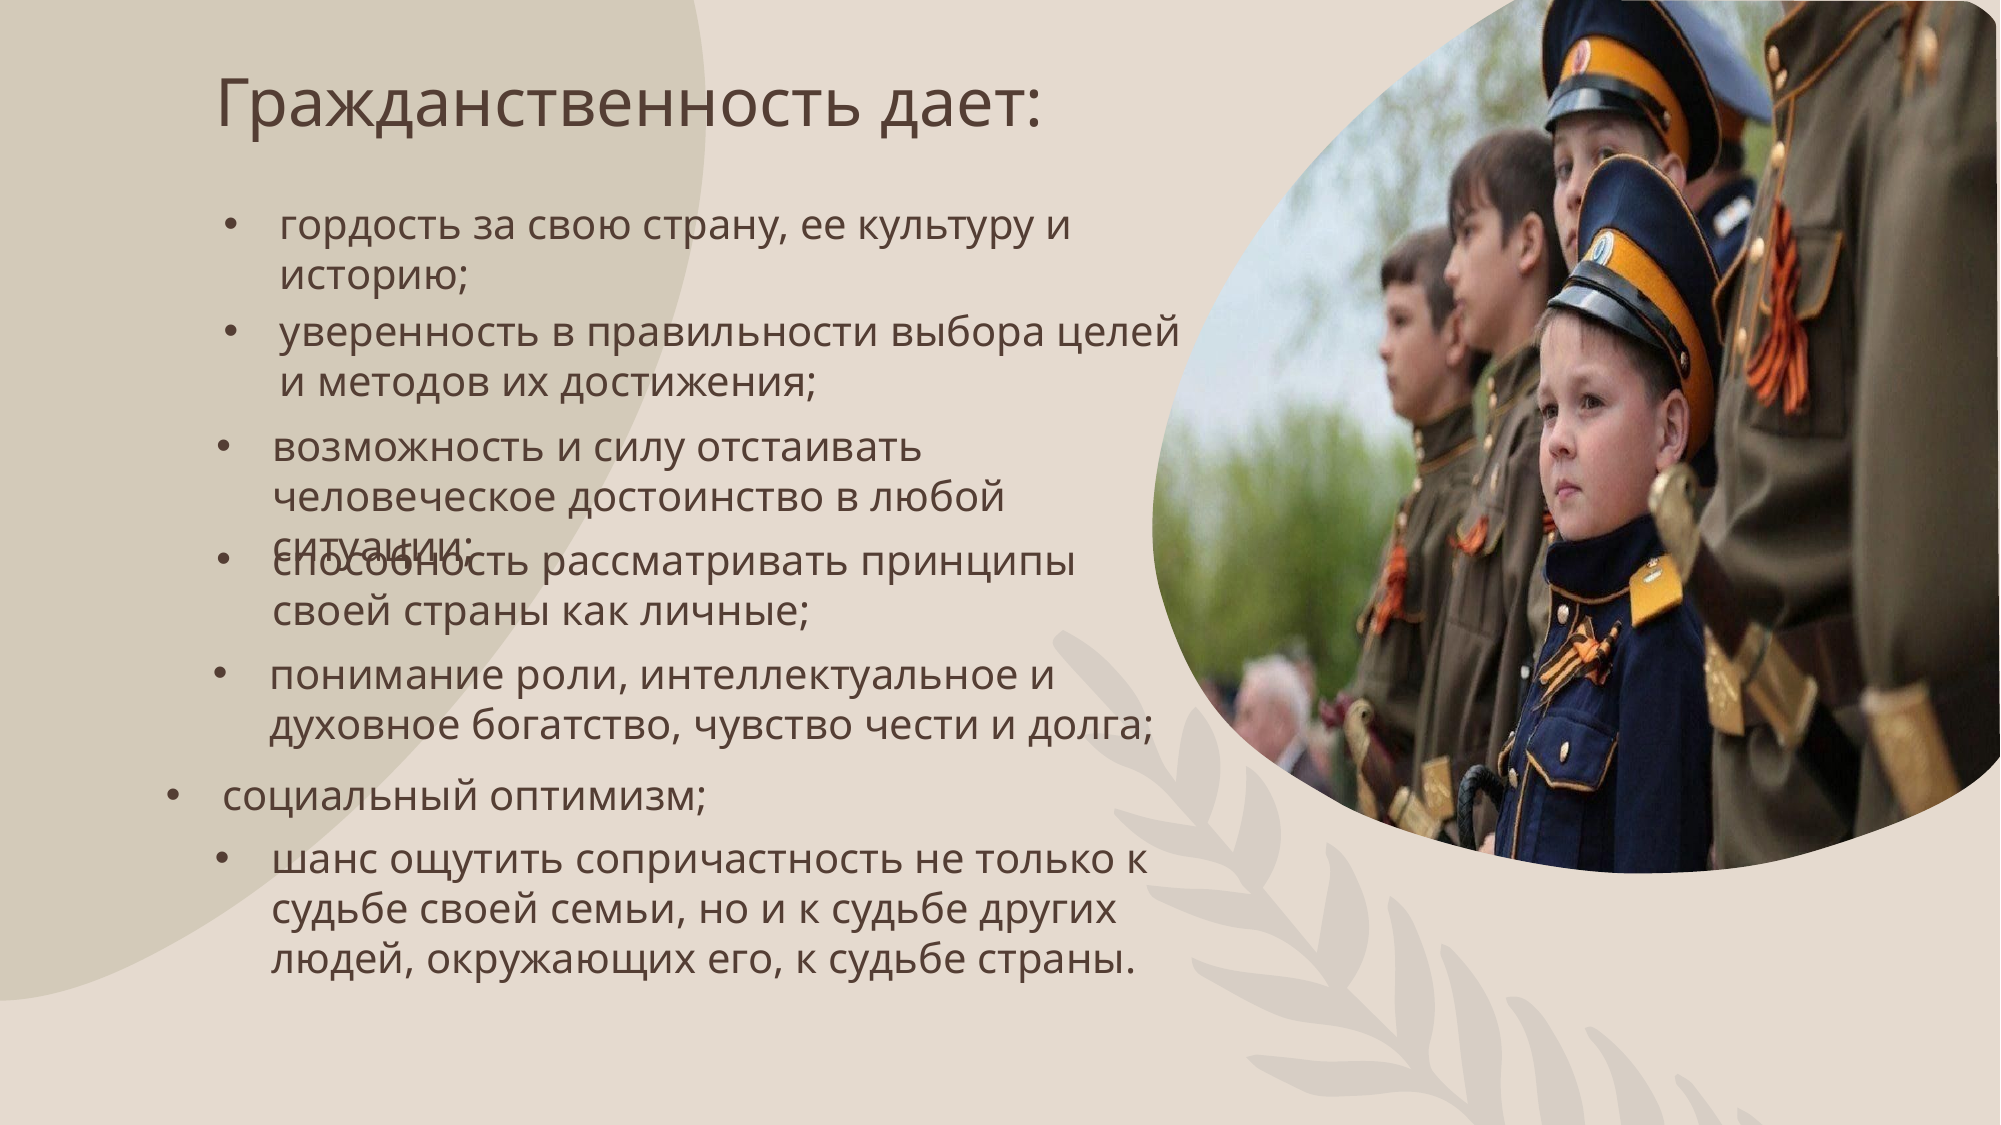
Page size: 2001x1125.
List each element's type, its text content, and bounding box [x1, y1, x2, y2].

title Гражданственность дает: [183, 0, 1152, 149]
text_box способность рассматривать принципы своей страны как личные; [201, 526, 1152, 640]
text_box уверенность в правильности выбора целей и методов их достижения; [208, 297, 1152, 412]
text_box гордость за свою страну, ее культуру и историю; [208, 190, 1152, 297]
text_box шанс ощутить сопричастность не только к судьбе своей семьи, но и к судьбе других людей, окружающих его, к судьбе страны. [200, 824, 1200, 990]
picture [1152, 0, 2000, 874]
text_box социальный оптимизм; [151, 761, 724, 827]
text_box понимание роли, интеллектуальное и духовное богатство, чувство чести и долга; [198, 640, 1152, 755]
text_box возможность и силу отстаивать человеческое достоинство в любой ситуации; [201, 412, 1152, 526]
